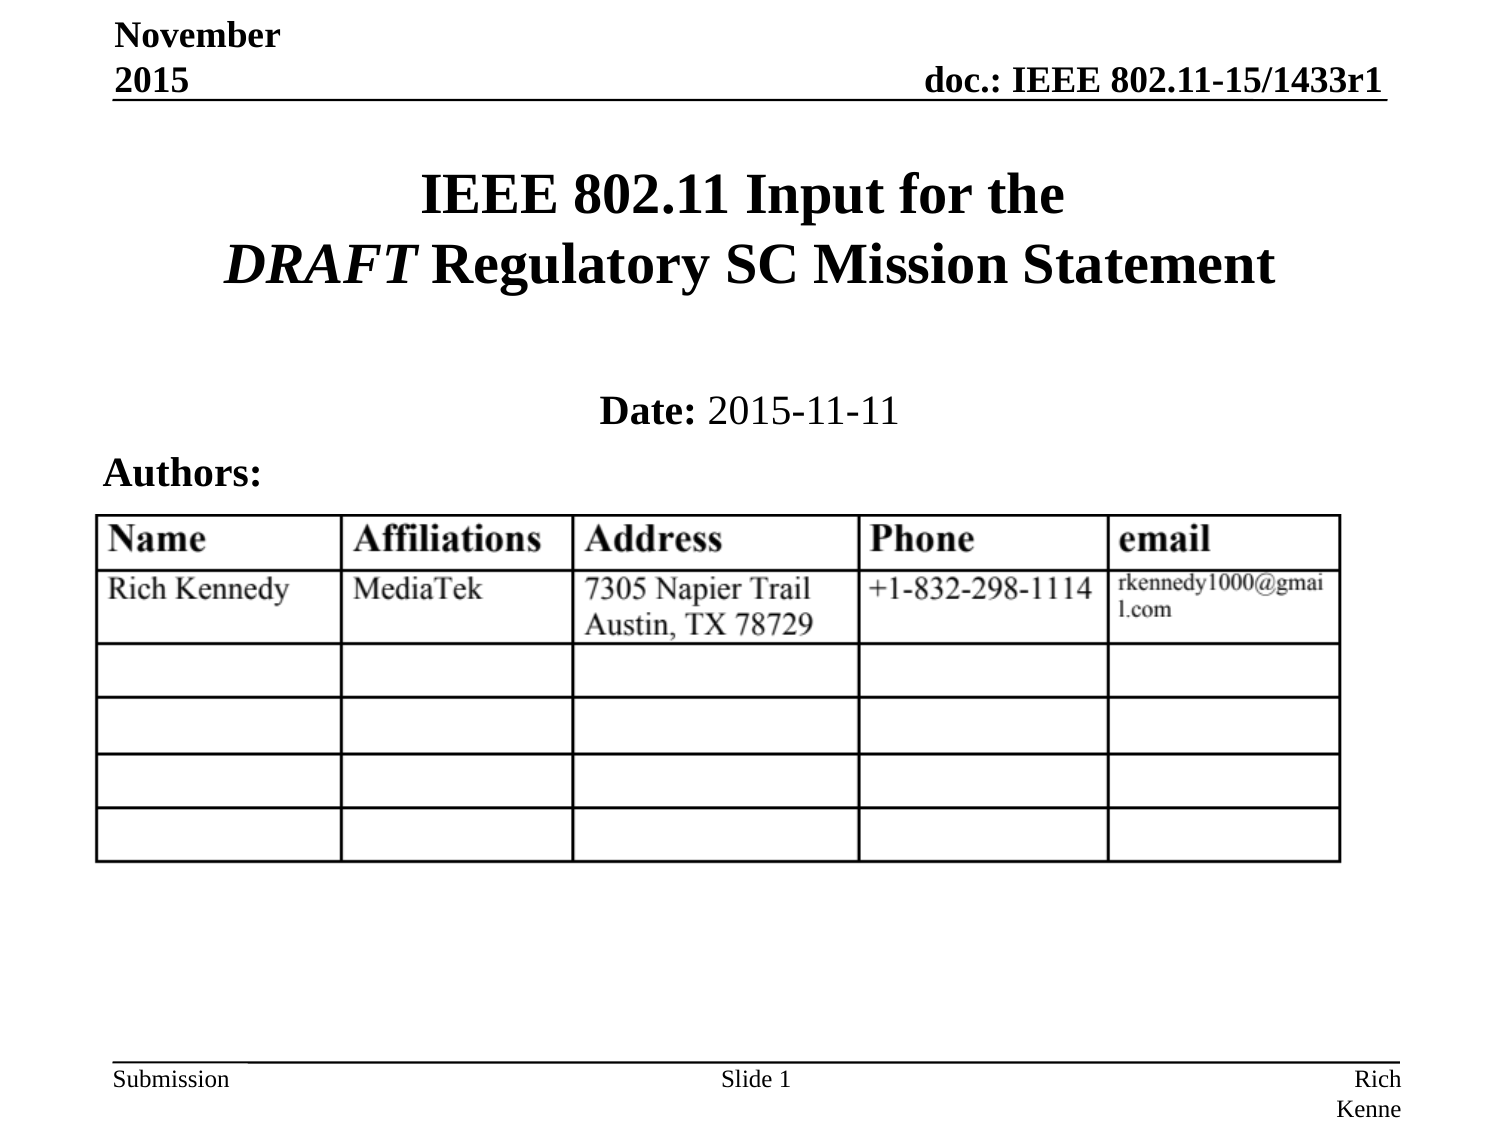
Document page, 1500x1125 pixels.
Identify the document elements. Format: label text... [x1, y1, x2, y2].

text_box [81, 514, 1383, 905]
footer Rich Kennedy, MediaTek [1324, 1061, 1402, 1093]
title IEEE 802.11 Input for the DRAFT Regulatory SC Mission Statement [112, 137, 1388, 313]
slide_number Slide 1 [712, 1061, 800, 1093]
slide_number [114, 54, 316, 101]
text_box Authors: [87, 437, 325, 500]
list Date: 2015-11-11 [112, 375, 1388, 438]
